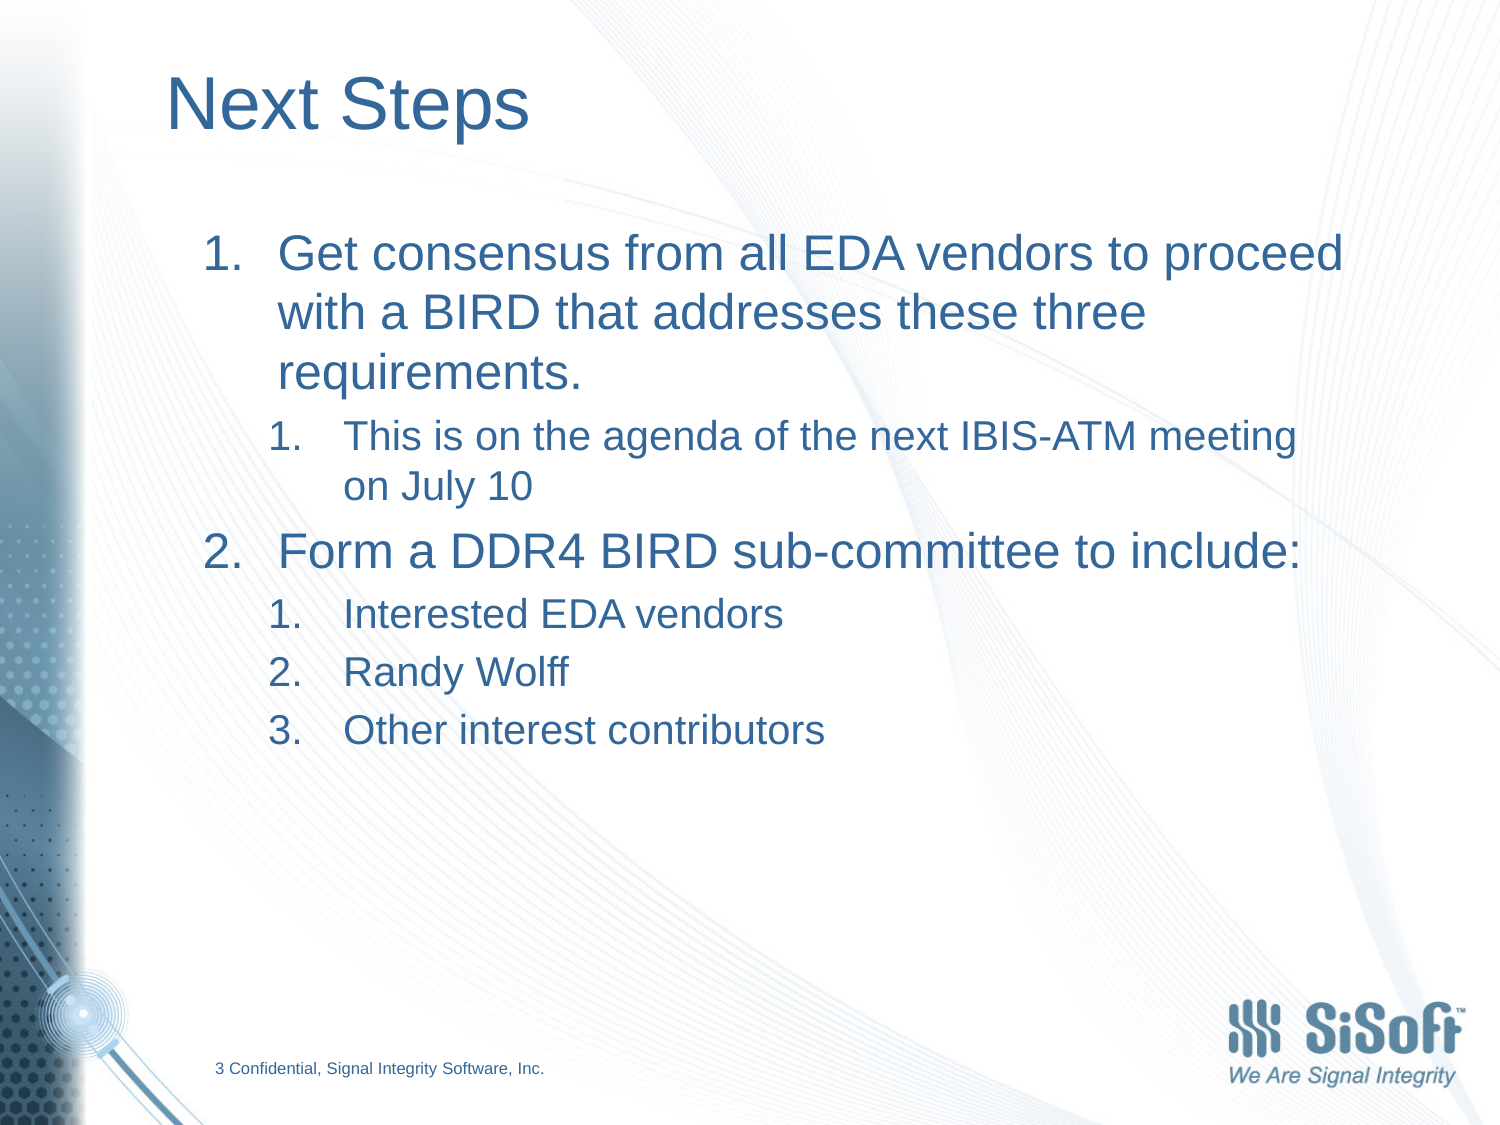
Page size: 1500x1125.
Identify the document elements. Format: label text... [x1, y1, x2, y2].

footer 3 Confidential, Signal Integrity Software, Inc. [200, 1050, 975, 1104]
picture [0, 0, 1500, 1125]
title Next Steps [150, 24, 1300, 175]
list Get consensus from all EDA vendors to proceed with a BIRD that addresses these three requirements. This is on the agenda of the next IBIS-ATM meeting on July 10 Form a DDR4 BIRD sub-committee to include: Interested EDA vendors Randy Wolff Other interest contributors [187, 212, 1363, 963]
